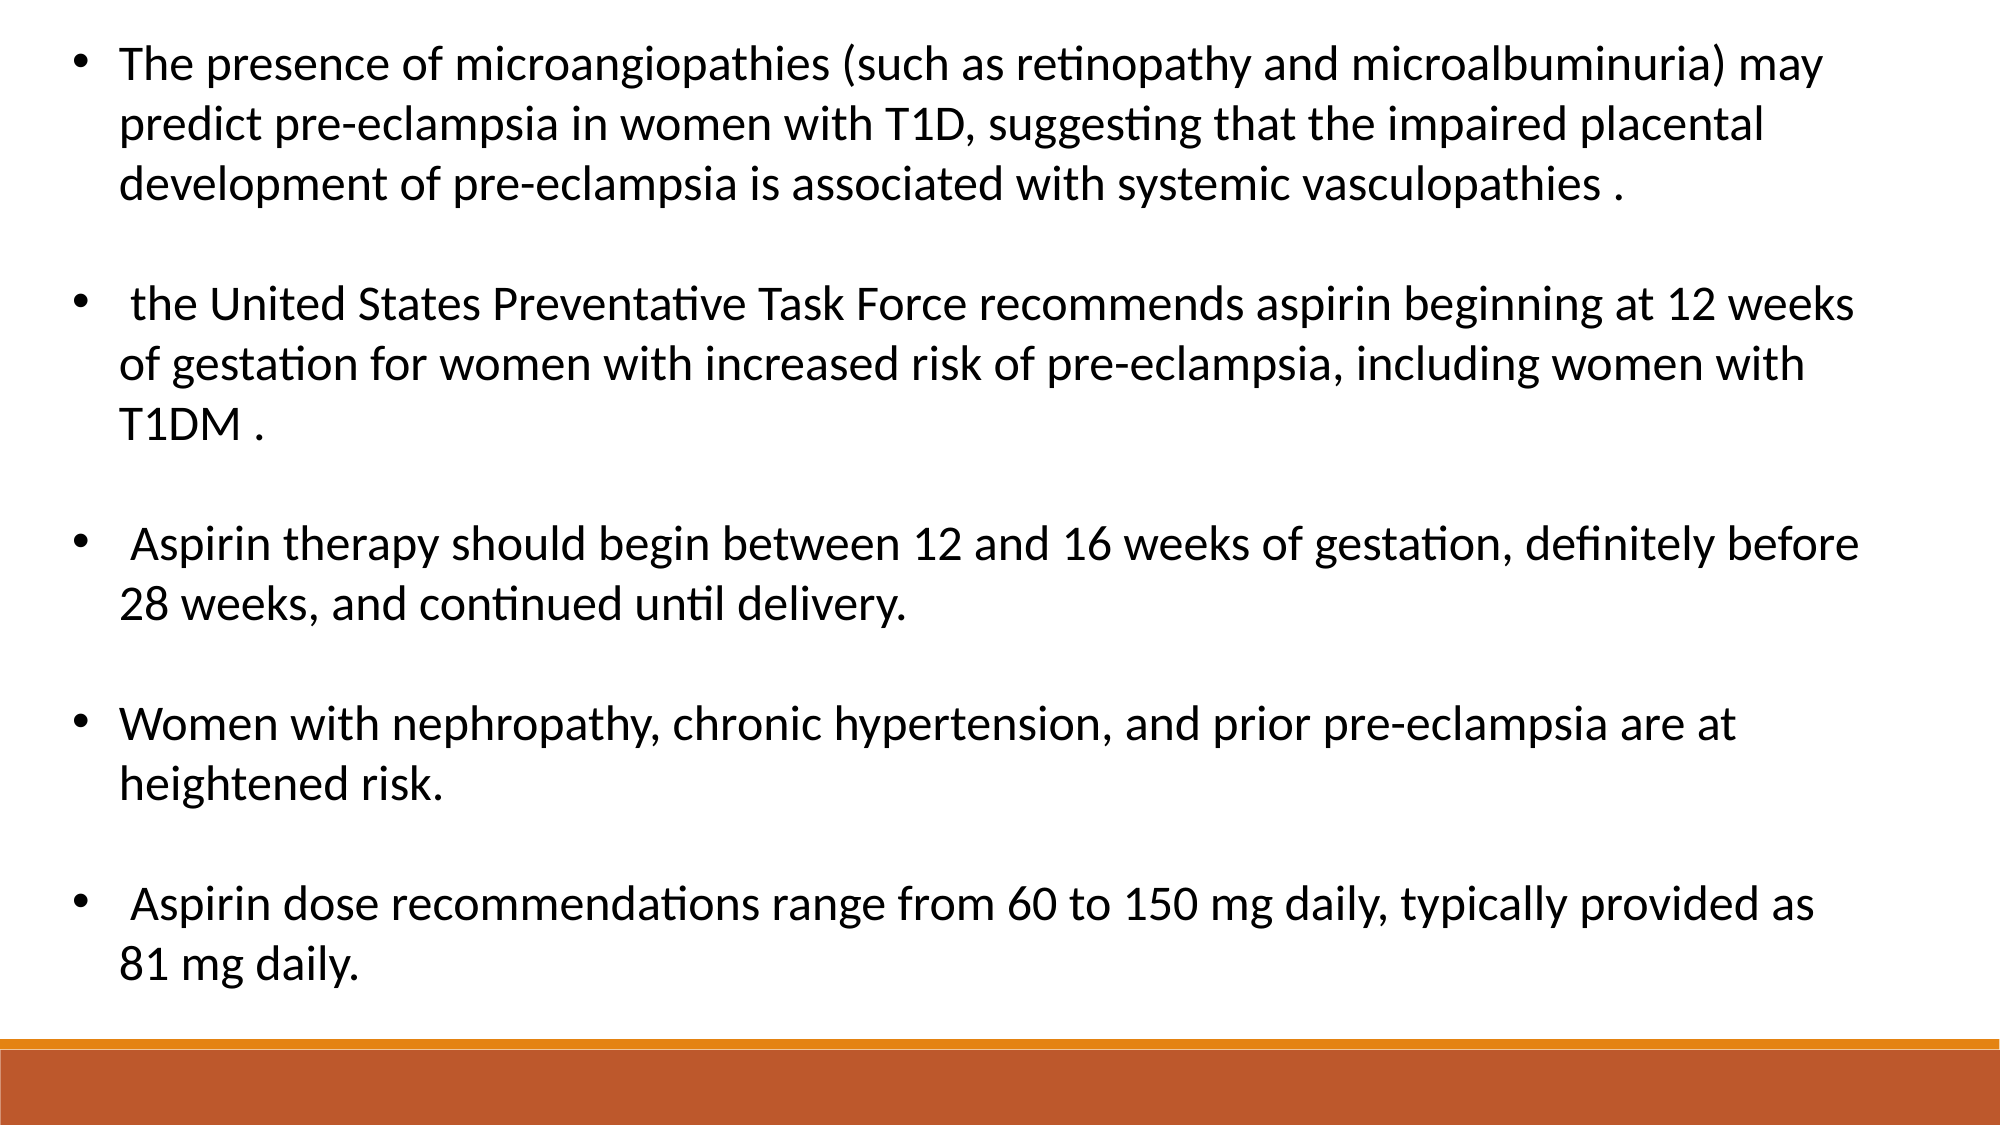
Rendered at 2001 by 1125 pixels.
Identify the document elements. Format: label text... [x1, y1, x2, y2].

text_box The presence of microangiopathies (such as retinopathy and microalbuminuria) may predict pre-eclampsia in women with T1D, suggesting that the impaired placental development of pre-eclampsia is associated with systemic vasculopathies . the United States Preventative Task Force recommends aspirin beginning at 12 weeks of gestation for women with increased risk of pre-eclampsia, including women with T1DM . Aspirin therapy should begin between 12 and 16 weeks of gestation, definitely before 28 weeks, and continued until delivery. Women with nephropathy, chronic hypertension, and prior pre-eclampsia are at heightened risk. Aspirin dose recommendations range from 60 to 150 mg daily, typically provided as 81 mg daily. [57, 23, 1915, 998]
